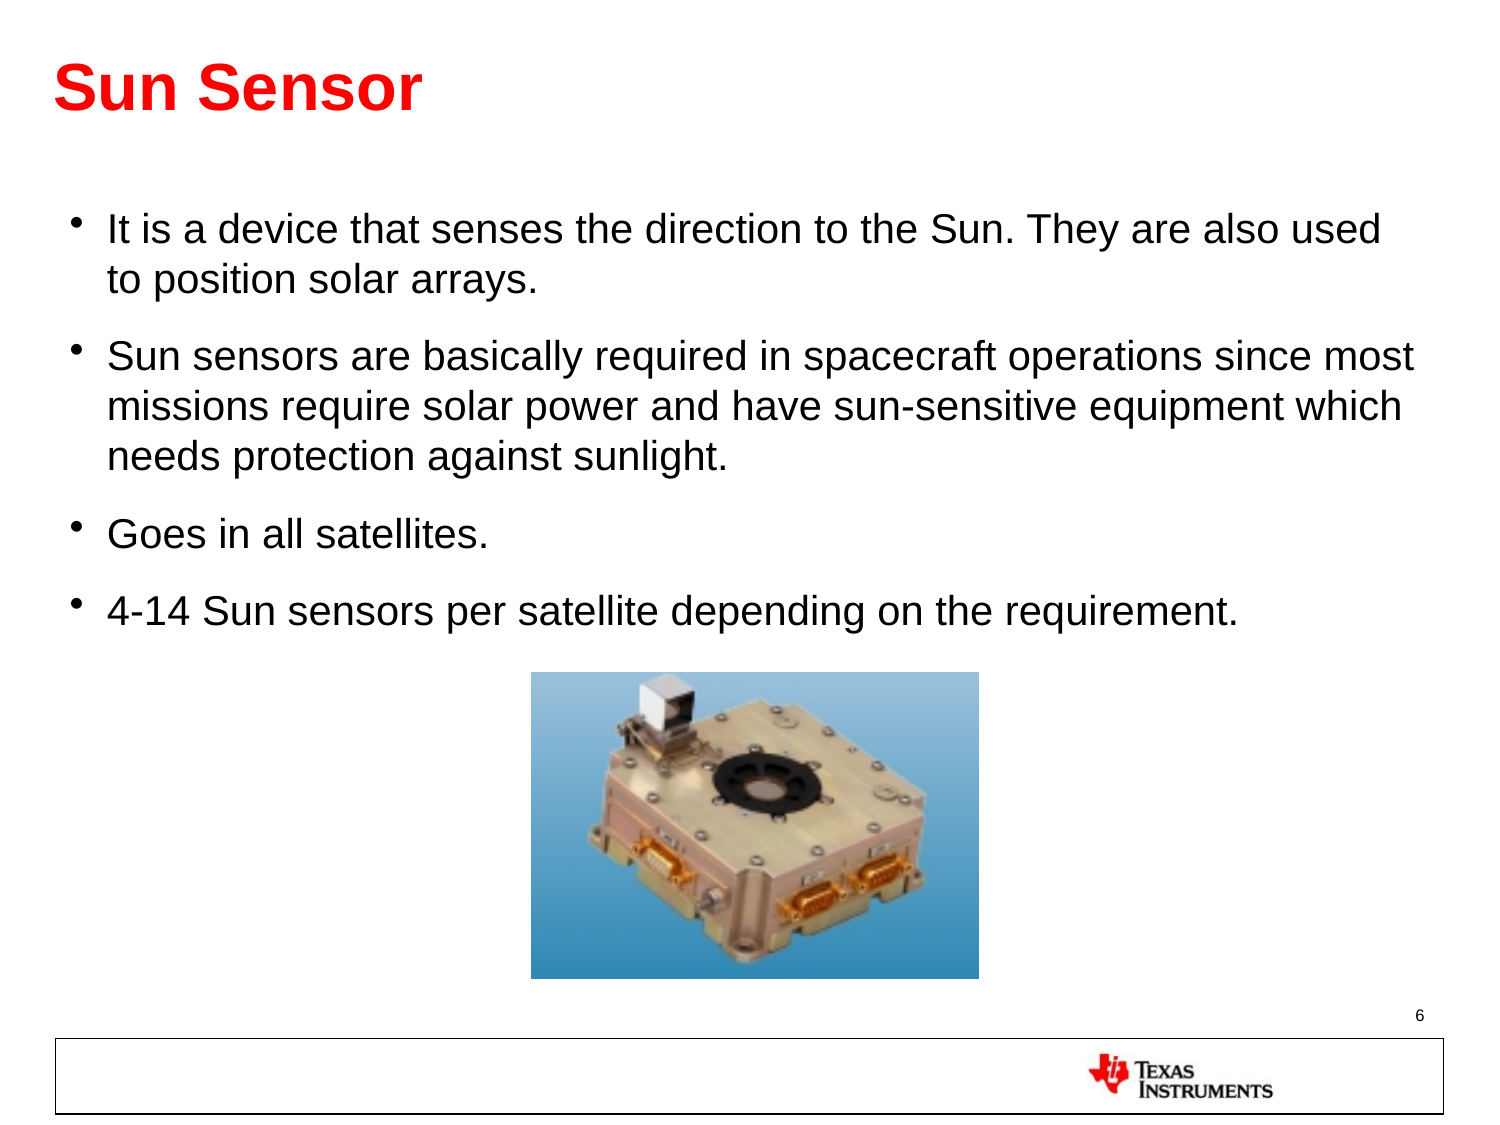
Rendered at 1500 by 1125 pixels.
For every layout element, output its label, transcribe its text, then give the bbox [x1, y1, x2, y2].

picture [530, 672, 979, 979]
title Sun Sensor [37, 23, 1426, 158]
slide_number 6 [1089, 996, 1440, 1032]
picture [1087, 1052, 1274, 1099]
list It is a device that senses the direction to the Sun. They are also used to position solar arrays. Sun sensors are basically required in spacecraft operations since most missions require solar power and have sun-sensitive equipment which needs protection against sunlight. Goes in all satellites. 4-14 Sun sensors per satellite depending on the requirement. [54, 194, 1444, 965]
